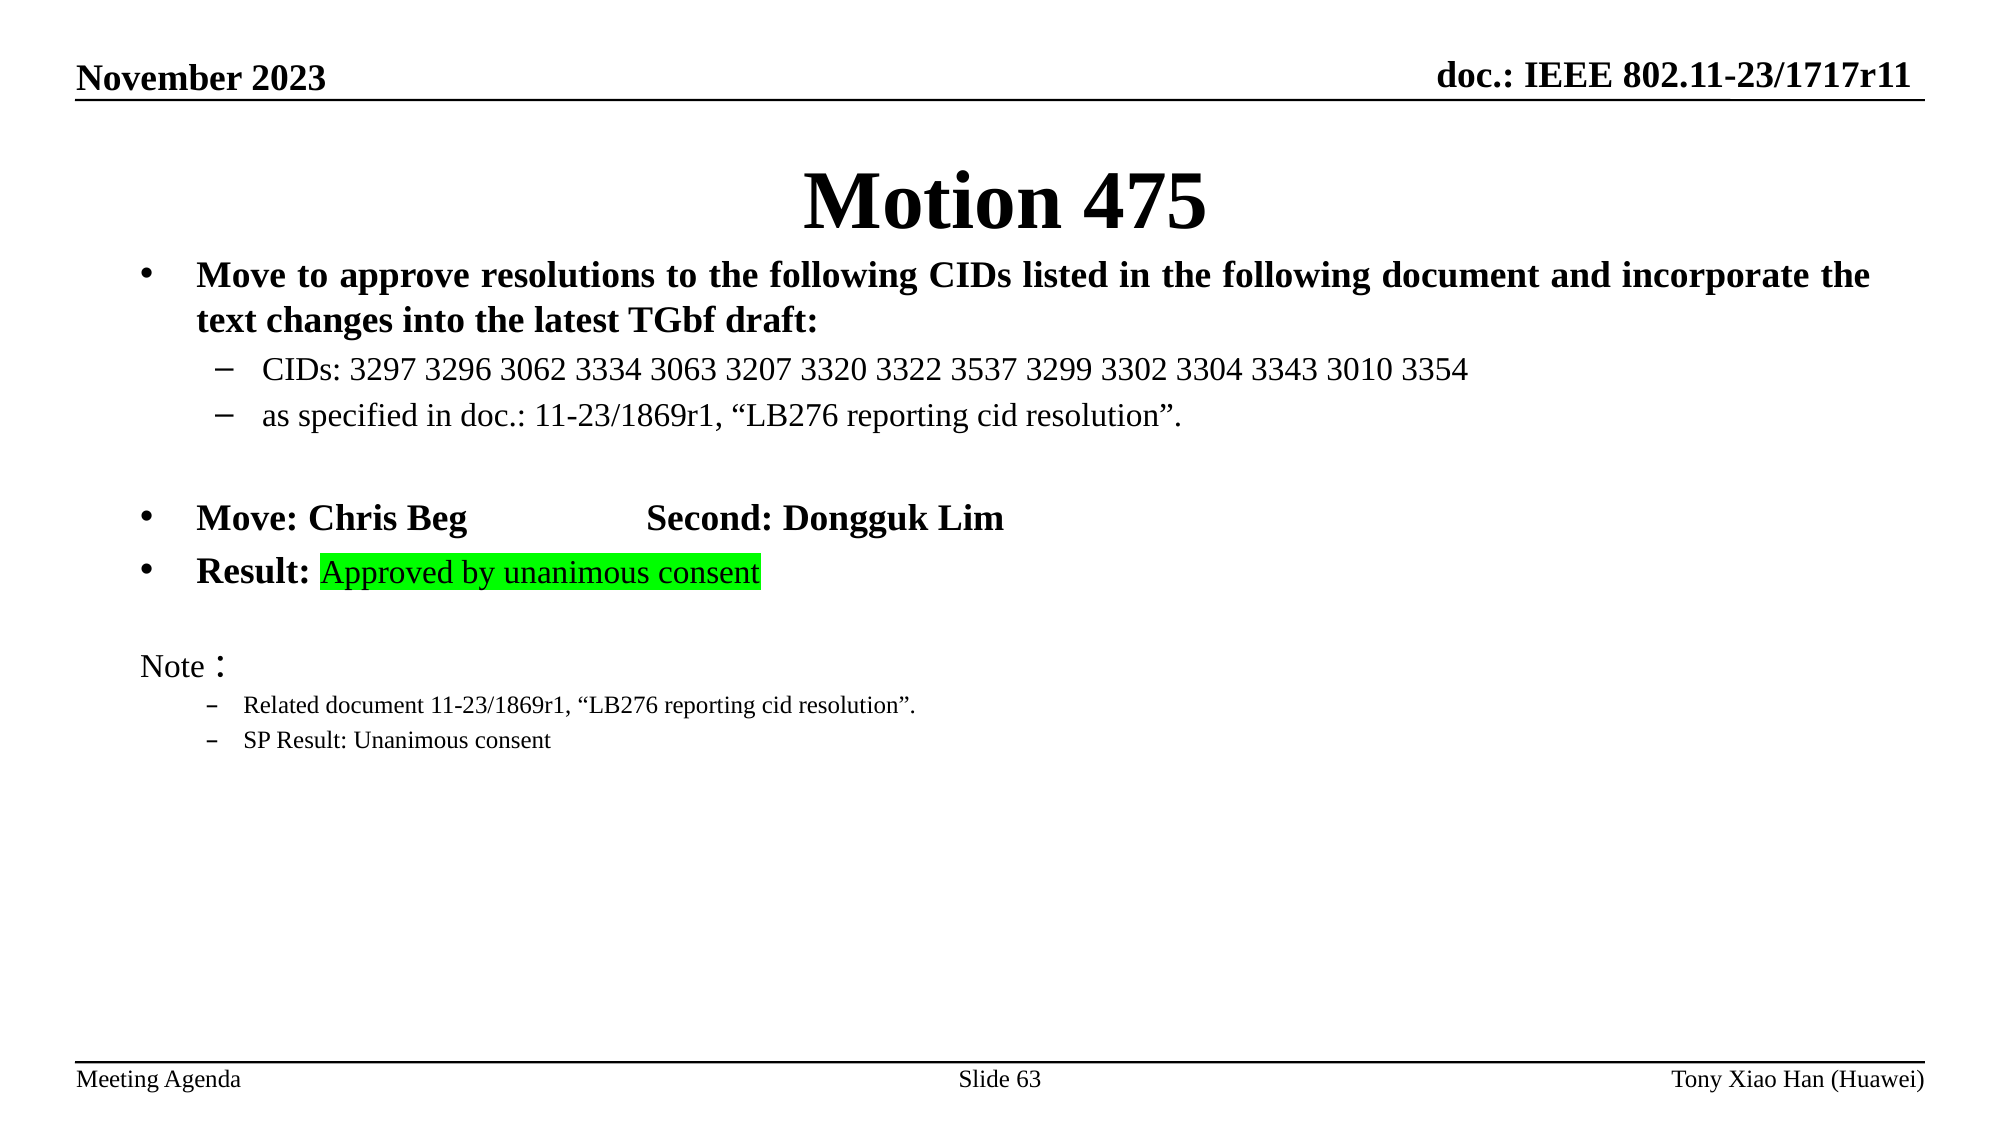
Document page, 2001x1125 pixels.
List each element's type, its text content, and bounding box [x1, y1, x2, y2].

text_box Motion 475 [368, 137, 1644, 212]
text_box Move to approve resolutions to the following CIDs listed in the following document and incorporate the text changes into the latest TGbf draft: CIDs: 3297 3296 3062 3334 3063 3207 3320 3322 3537 3299 3302 3304 3343 3010 3354 as specified in doc.: 11-23/1869r1, “LB276 reporting cid resolution”. Move: Chris Beg Second: Dongguk Lim Result: Approved by unanimous consent Note： Related document 11-23/1869r1, “LB276 reporting cid resolution”. SP Result: Unanimous consent [125, 212, 1888, 988]
